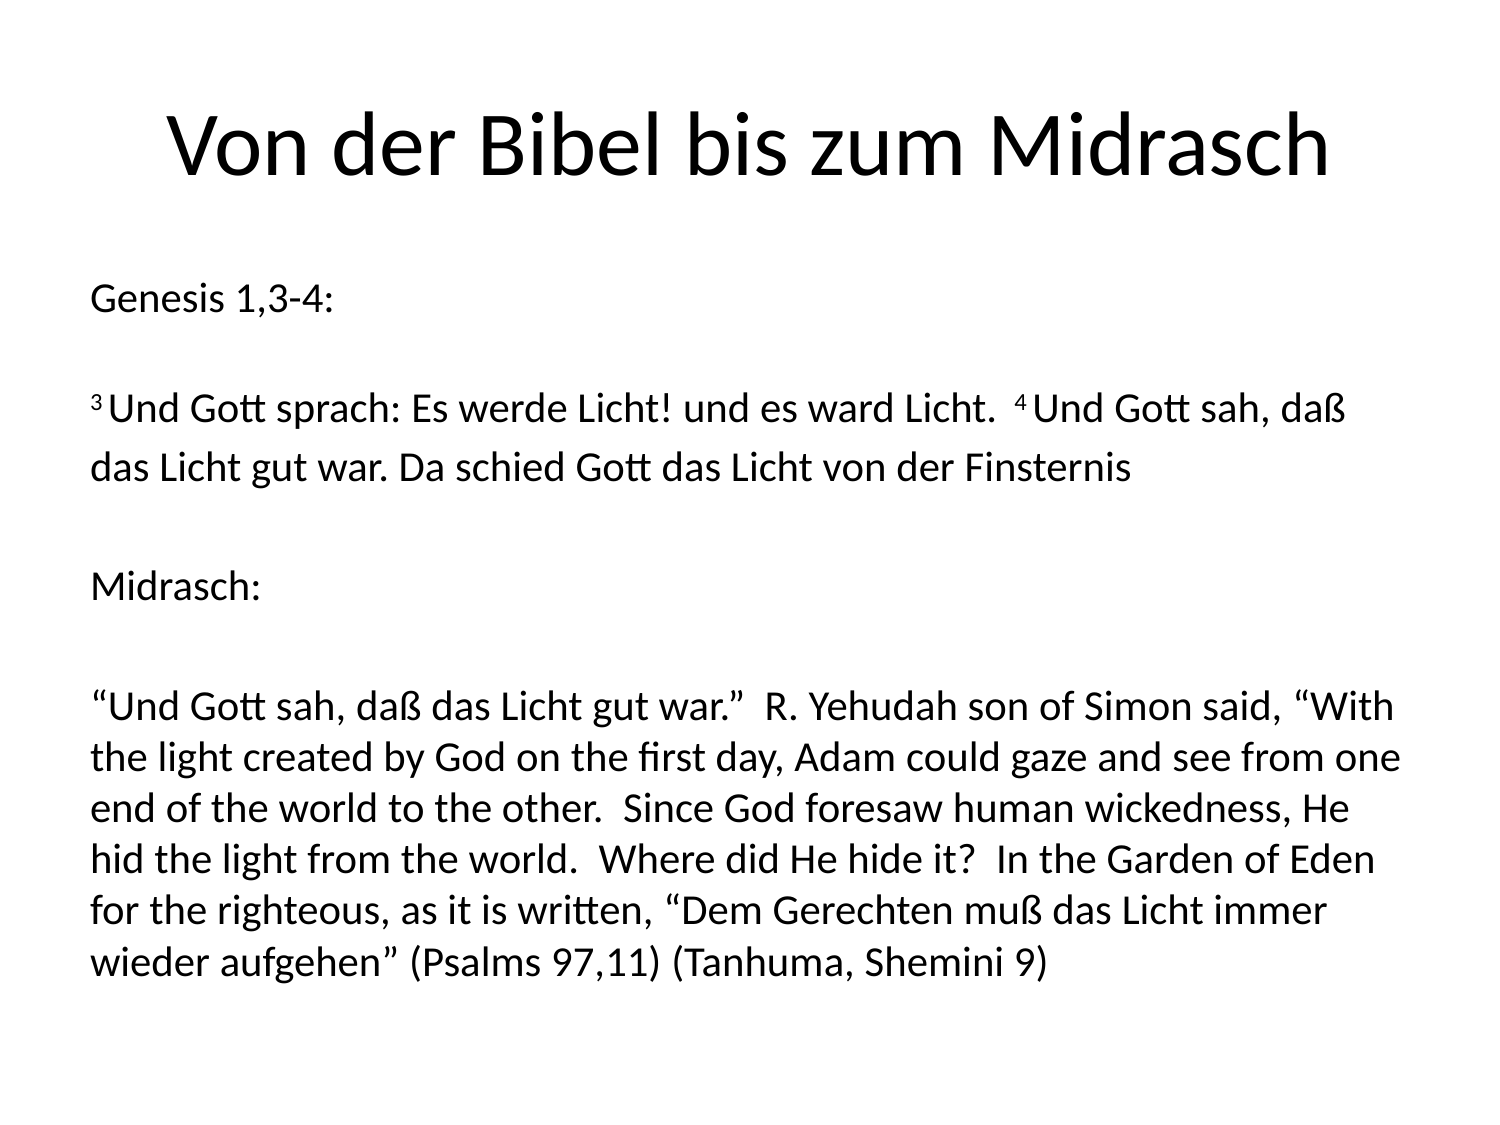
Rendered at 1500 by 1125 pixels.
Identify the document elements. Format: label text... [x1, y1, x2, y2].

title Von der Bibel bis zum Midrasch [75, 45, 1425, 233]
list Genesis 1,3-4: 3 Und Gott sprach: Es werde Licht! und es ward Licht. 4 Und Gott sah, daß das Licht gut war. Da schied Gott das Licht von der Finsternis Midrasch: “Und Gott sah, daß das Licht gut war.” R. Yehudah son of Simon said, “With the light created by God on the first day, Adam could gaze and see from one end of the world to the other. Since God foresaw human wickedness, He hid the light from the world. Where did He hide it? In the Garden of Eden for the righteous, as it is written, “Dem Gerechten muß das Licht immer wieder aufgehen” (Psalms 97,11) (Tanhuma, Shemini 9) [75, 262, 1425, 1005]
